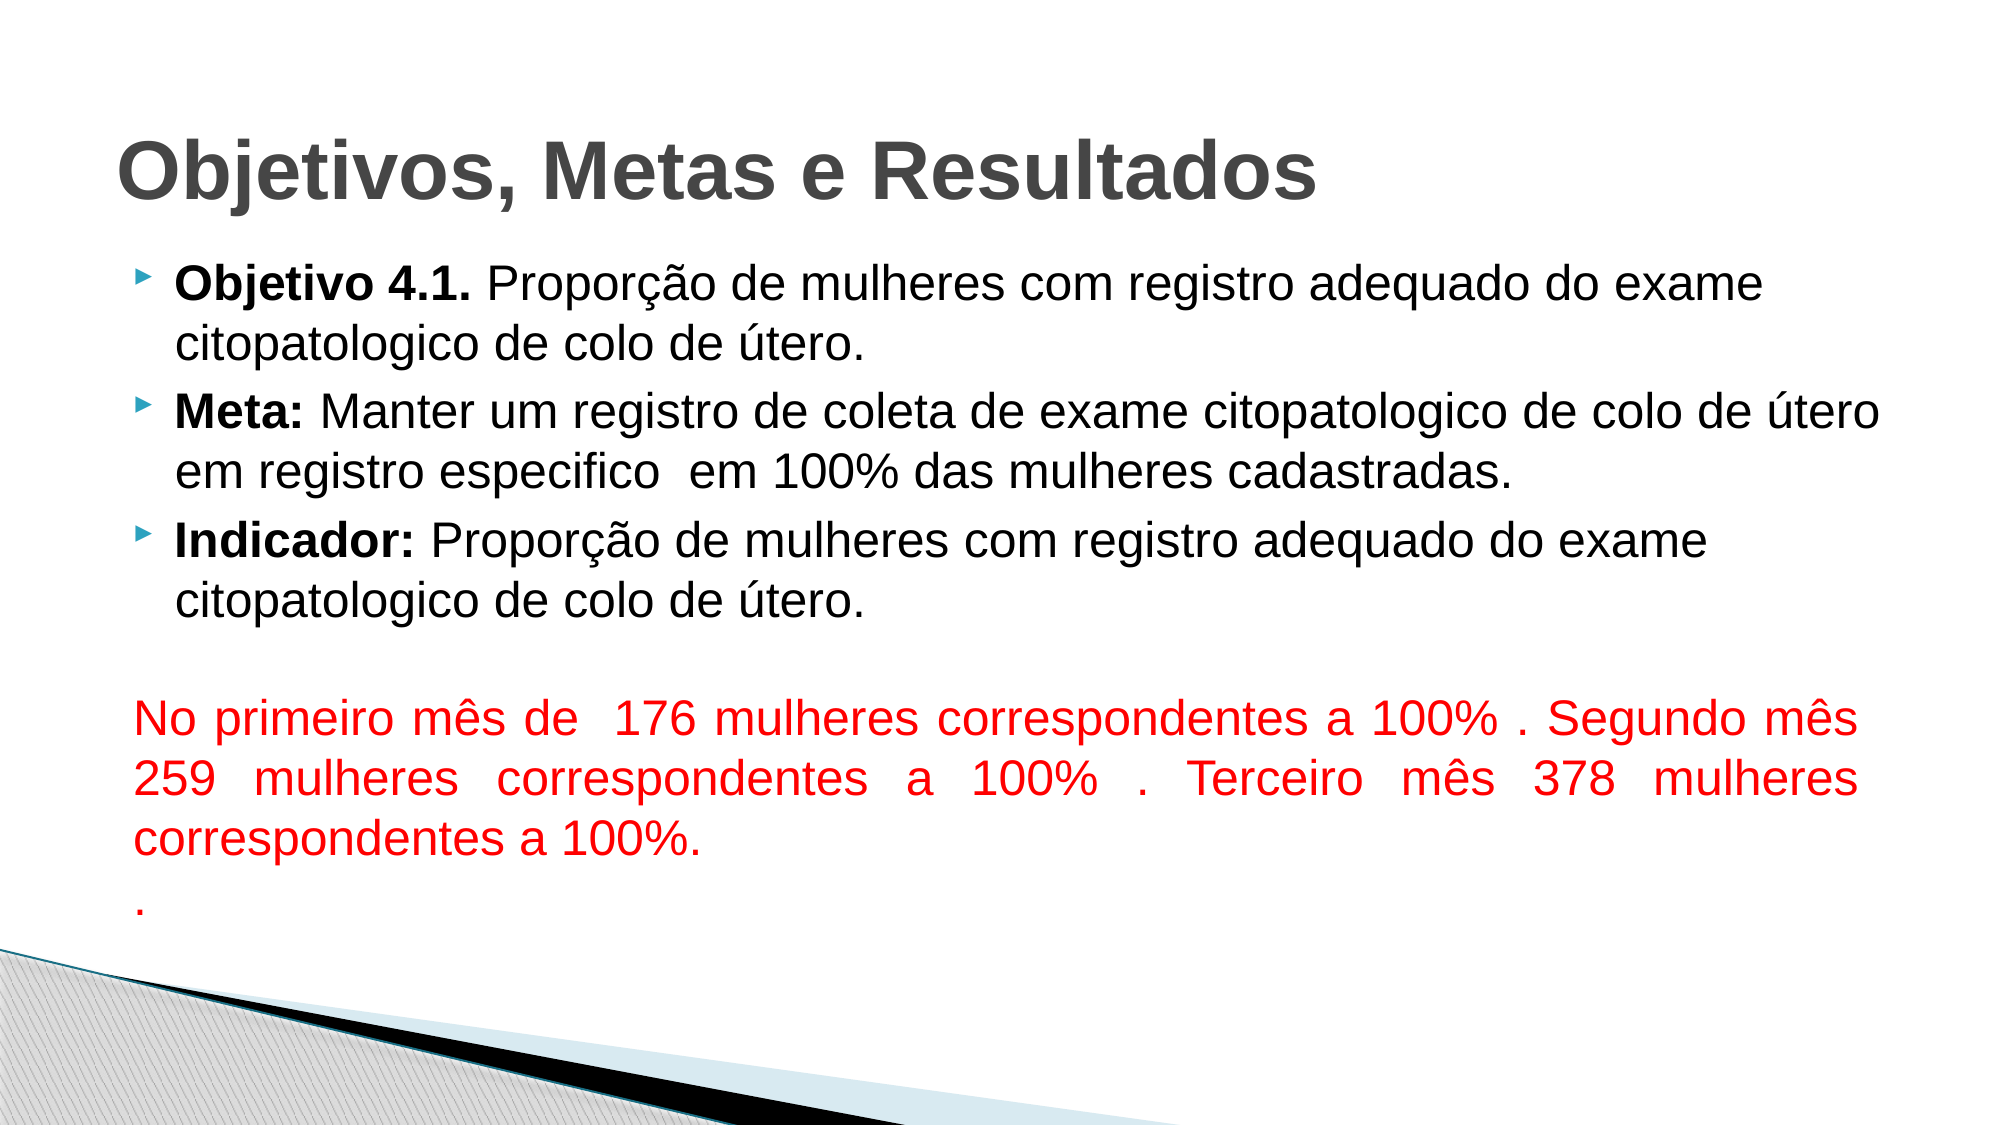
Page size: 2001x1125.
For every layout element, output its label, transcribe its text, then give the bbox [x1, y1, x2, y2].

list Objetivo 4.1. Proporção de mulheres com registro adequado do exame citopatologico de colo de útero. Meta: Manter um registro de coleta de exame citopatologico de colo de útero em registro especifico em 100% das mulheres cadastradas. Indicador: Proporção de mulheres com registro adequado do exame citopatologico de colo de útero. [99, 243, 1900, 986]
title Objetivos, Metas e Resultados [101, 72, 1902, 260]
text_box No primeiro mês de 176 mulheres correspondentes a 100% . Segundo mês 259 mulheres correspondentes a 100% . Terceiro mês 378 mulheres correspondentes a 100%. . [118, 538, 1874, 979]
